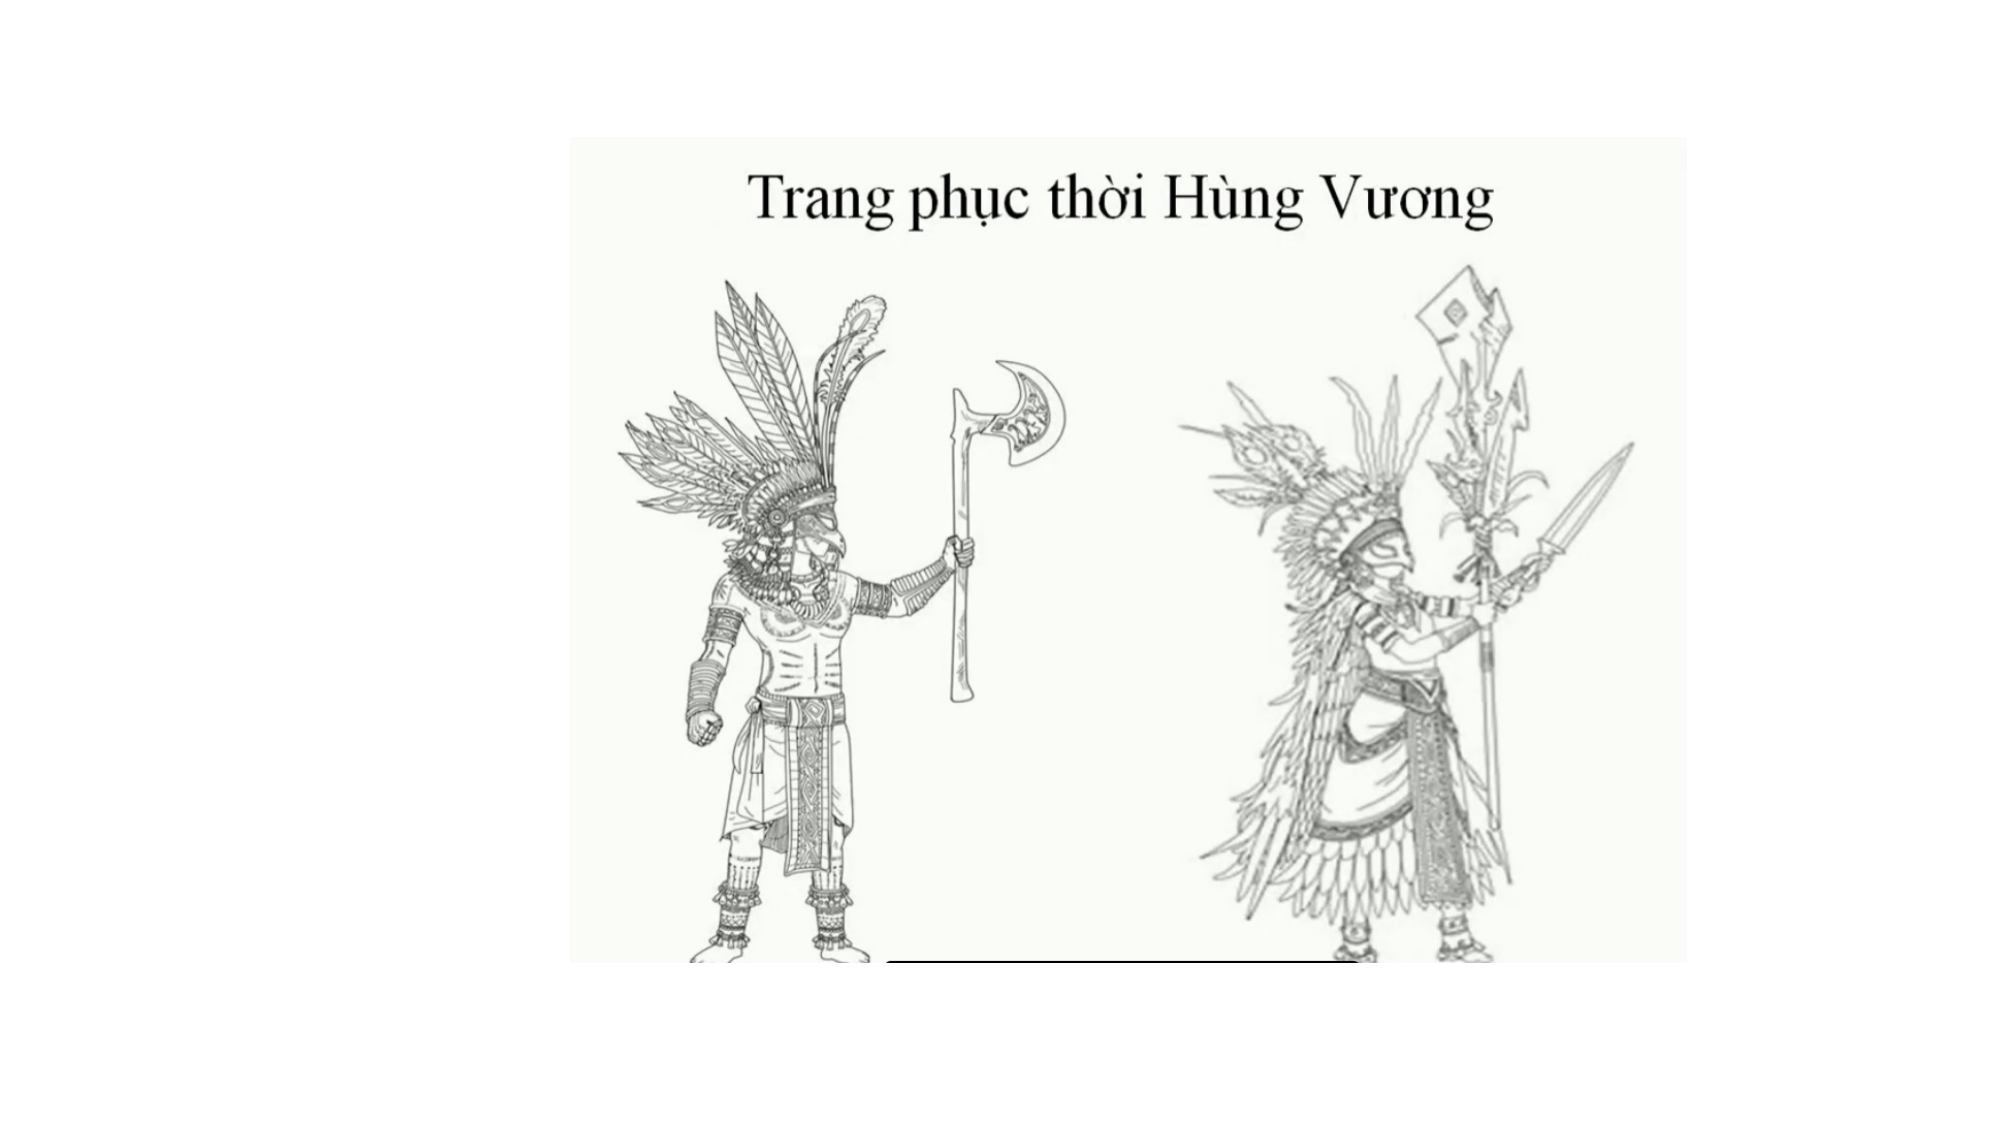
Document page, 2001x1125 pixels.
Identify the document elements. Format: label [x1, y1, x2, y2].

picture [570, 137, 1687, 963]
